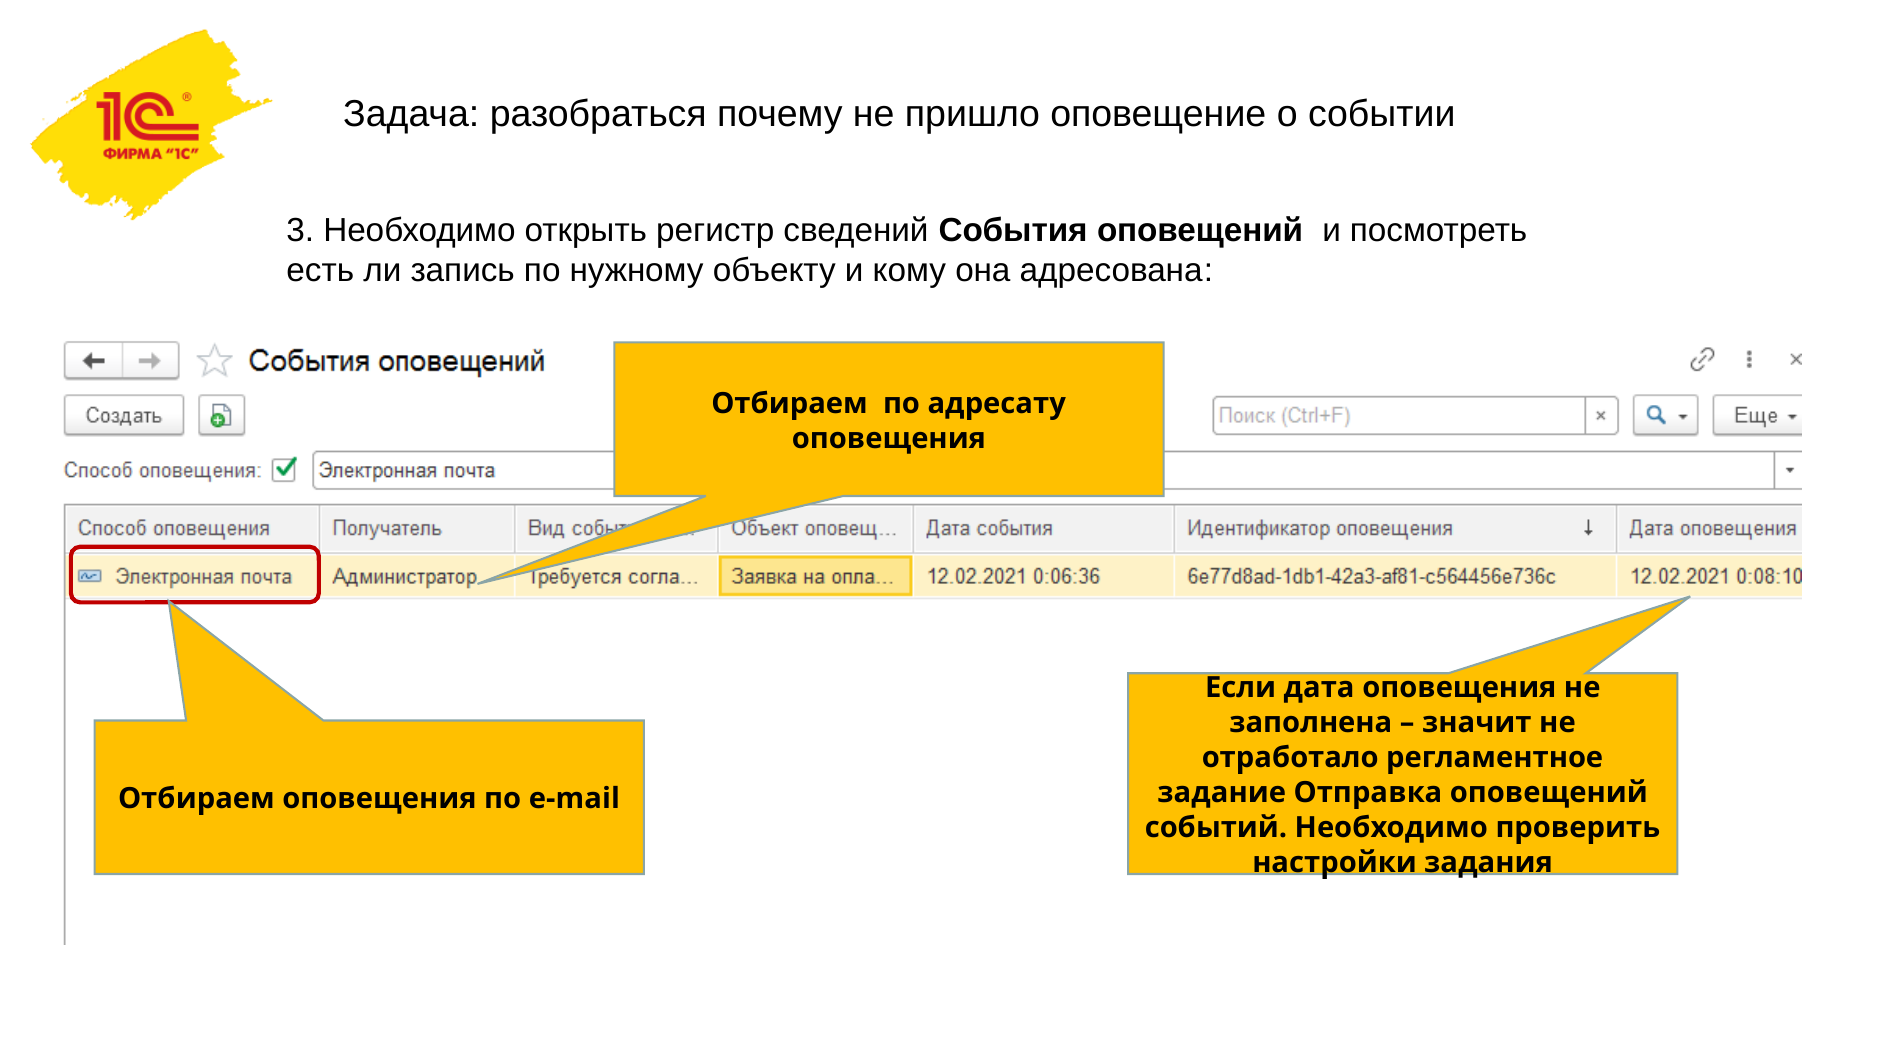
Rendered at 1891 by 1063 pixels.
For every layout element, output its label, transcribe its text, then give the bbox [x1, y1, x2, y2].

text_box 3. Необходимо открыть регистр сведений События оповещений и посмотреть есть ли запись по нужному объекту и кому она адресована: [271, 200, 1583, 296]
picture [47, 329, 1802, 945]
picture [23, 24, 278, 225]
text_box Задача: разобраться почему не пришло оповещение о событии [328, 81, 1471, 141]
